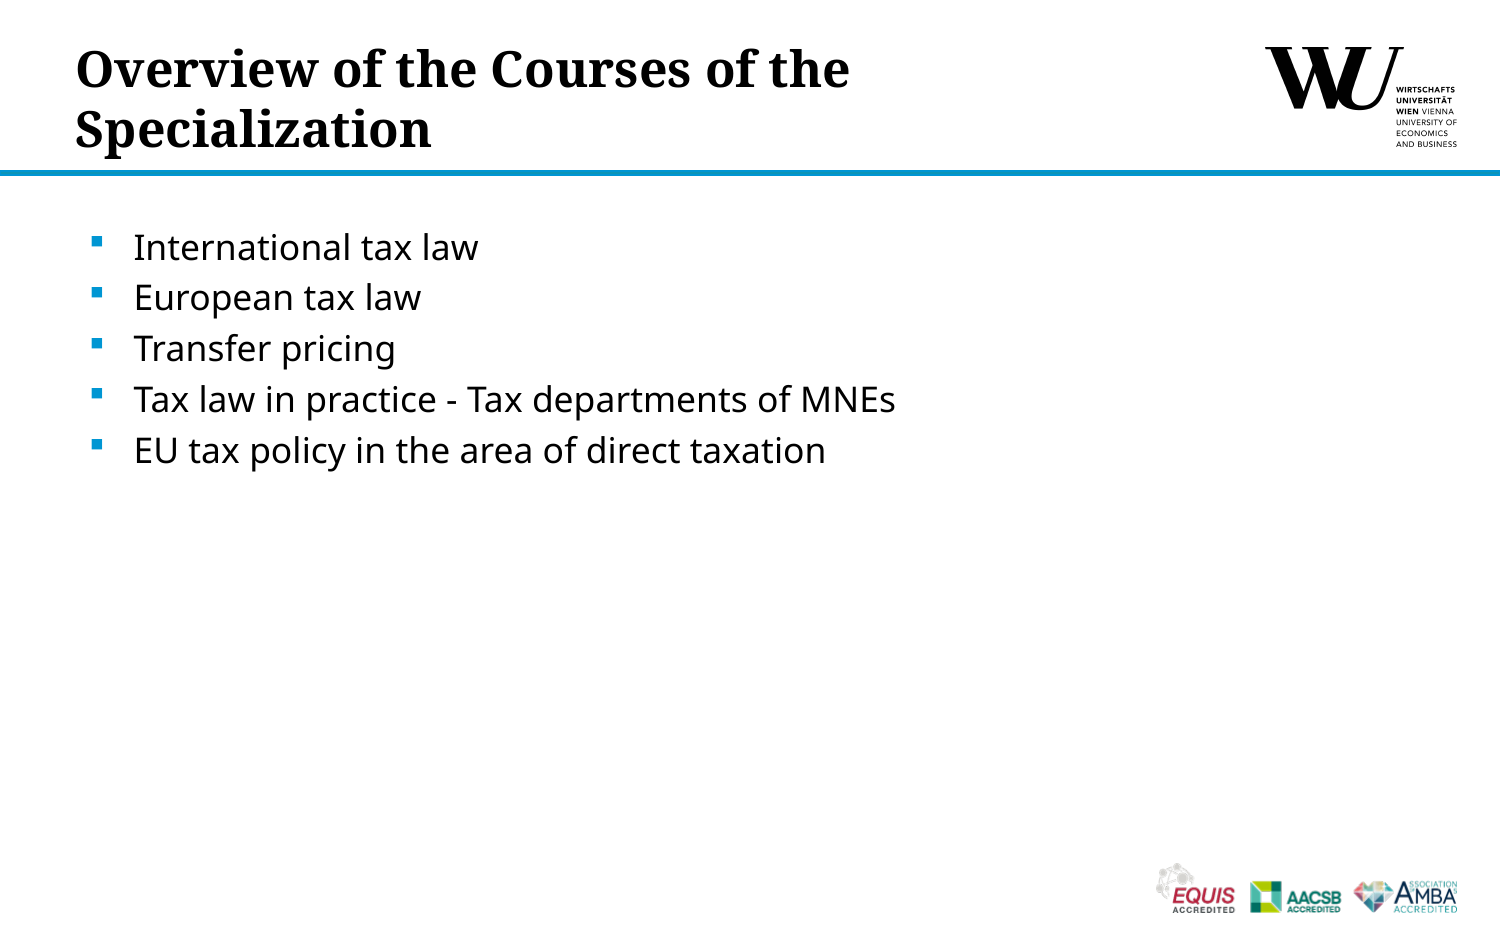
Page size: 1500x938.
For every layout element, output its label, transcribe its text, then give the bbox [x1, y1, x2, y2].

title Overview of the Courses of the Specialization [75, 22, 1198, 171]
list International tax law European tax law Transfer pricing Tax law in practice - Tax departments of MNEs EU tax policy in the area of direct taxation [0, 171, 1465, 915]
picture [1265, 47, 1457, 149]
